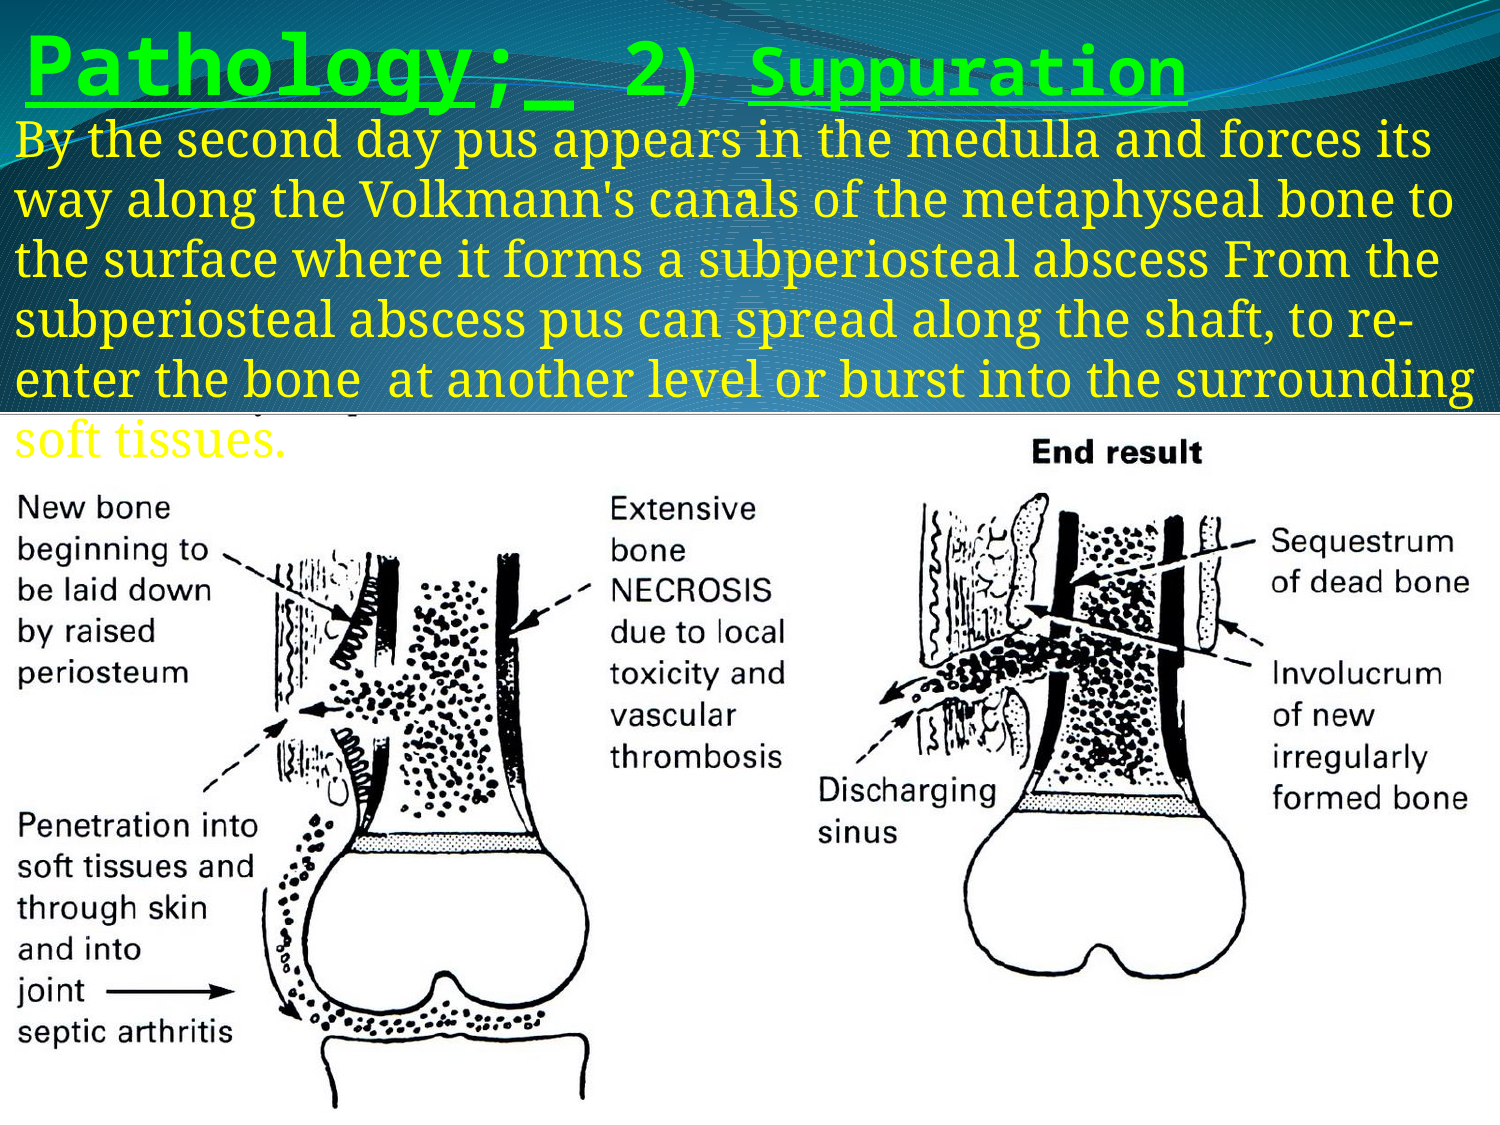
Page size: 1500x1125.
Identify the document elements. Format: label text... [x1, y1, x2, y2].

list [0, 412, 1500, 1125]
text_box By the second day pus appears in the medulla and forces its way along the Volkmann's canals of the metaphyseal bone to the surface where it forms a subperiosteal abscess From the subperiosteal abscess pus can spread along the shaft, to re-enter the bone at another level or burst into the surrounding soft tissues. [0, 99, 1500, 412]
title Pathology;_ 2) Suppuration [24, 0, 1500, 99]
